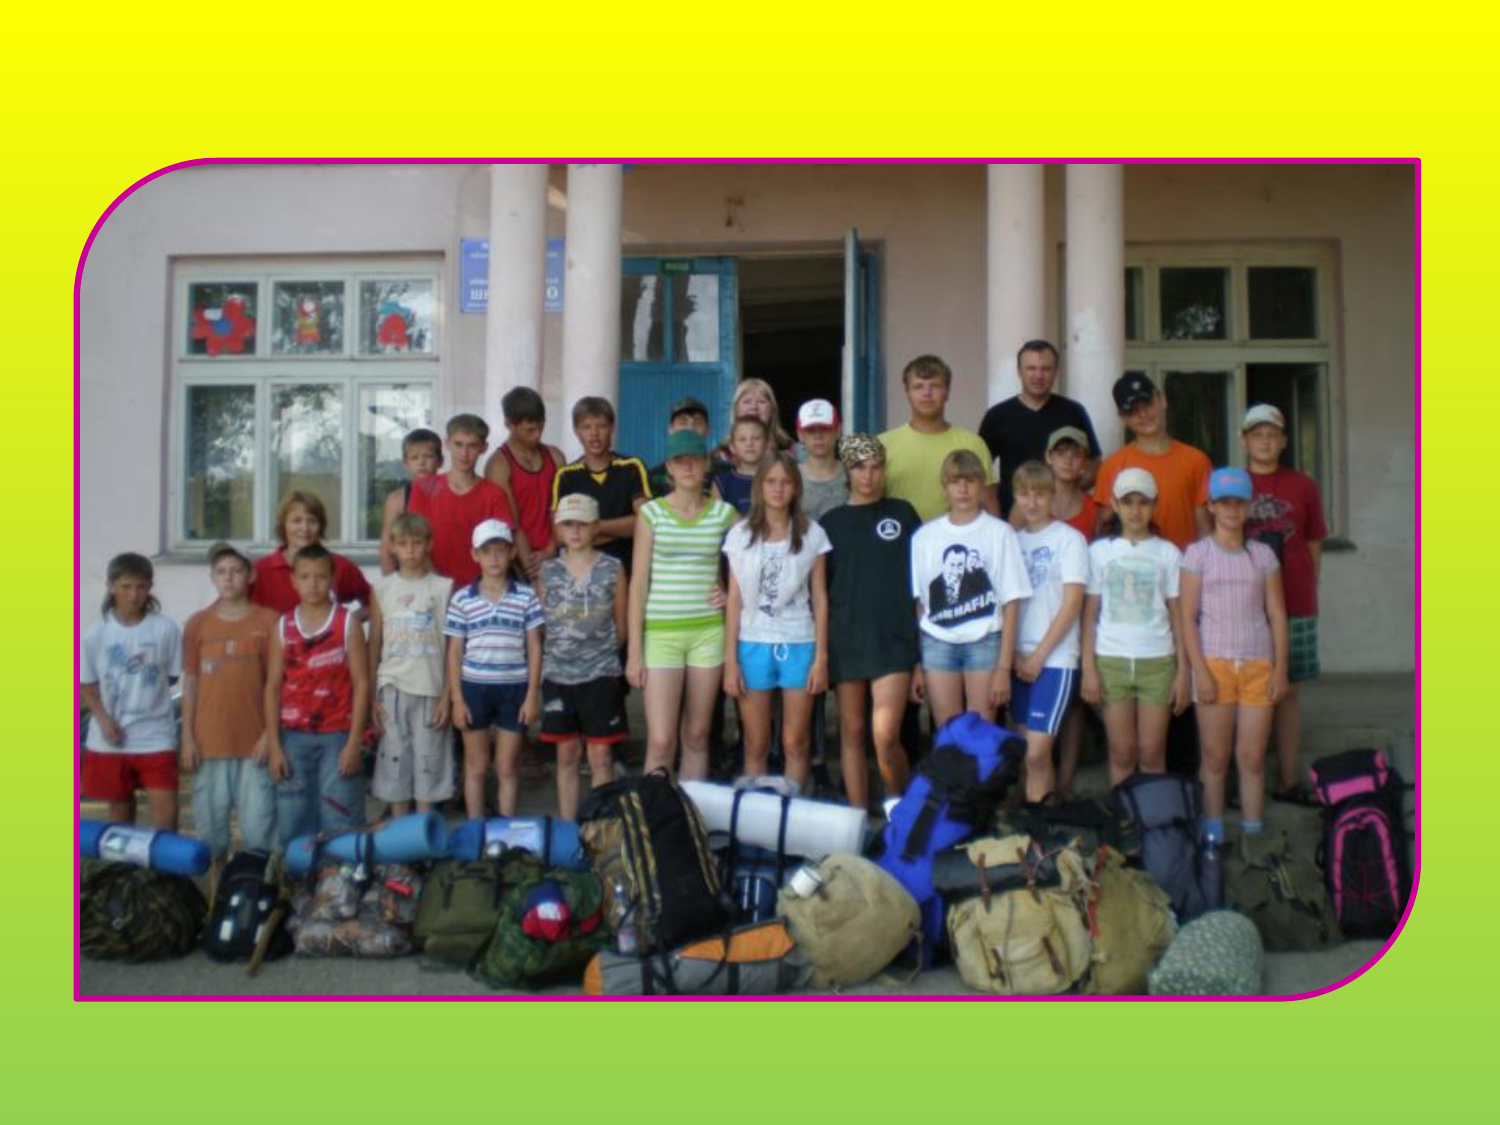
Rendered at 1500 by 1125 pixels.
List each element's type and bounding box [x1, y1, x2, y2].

picture [76, 160, 1419, 999]
